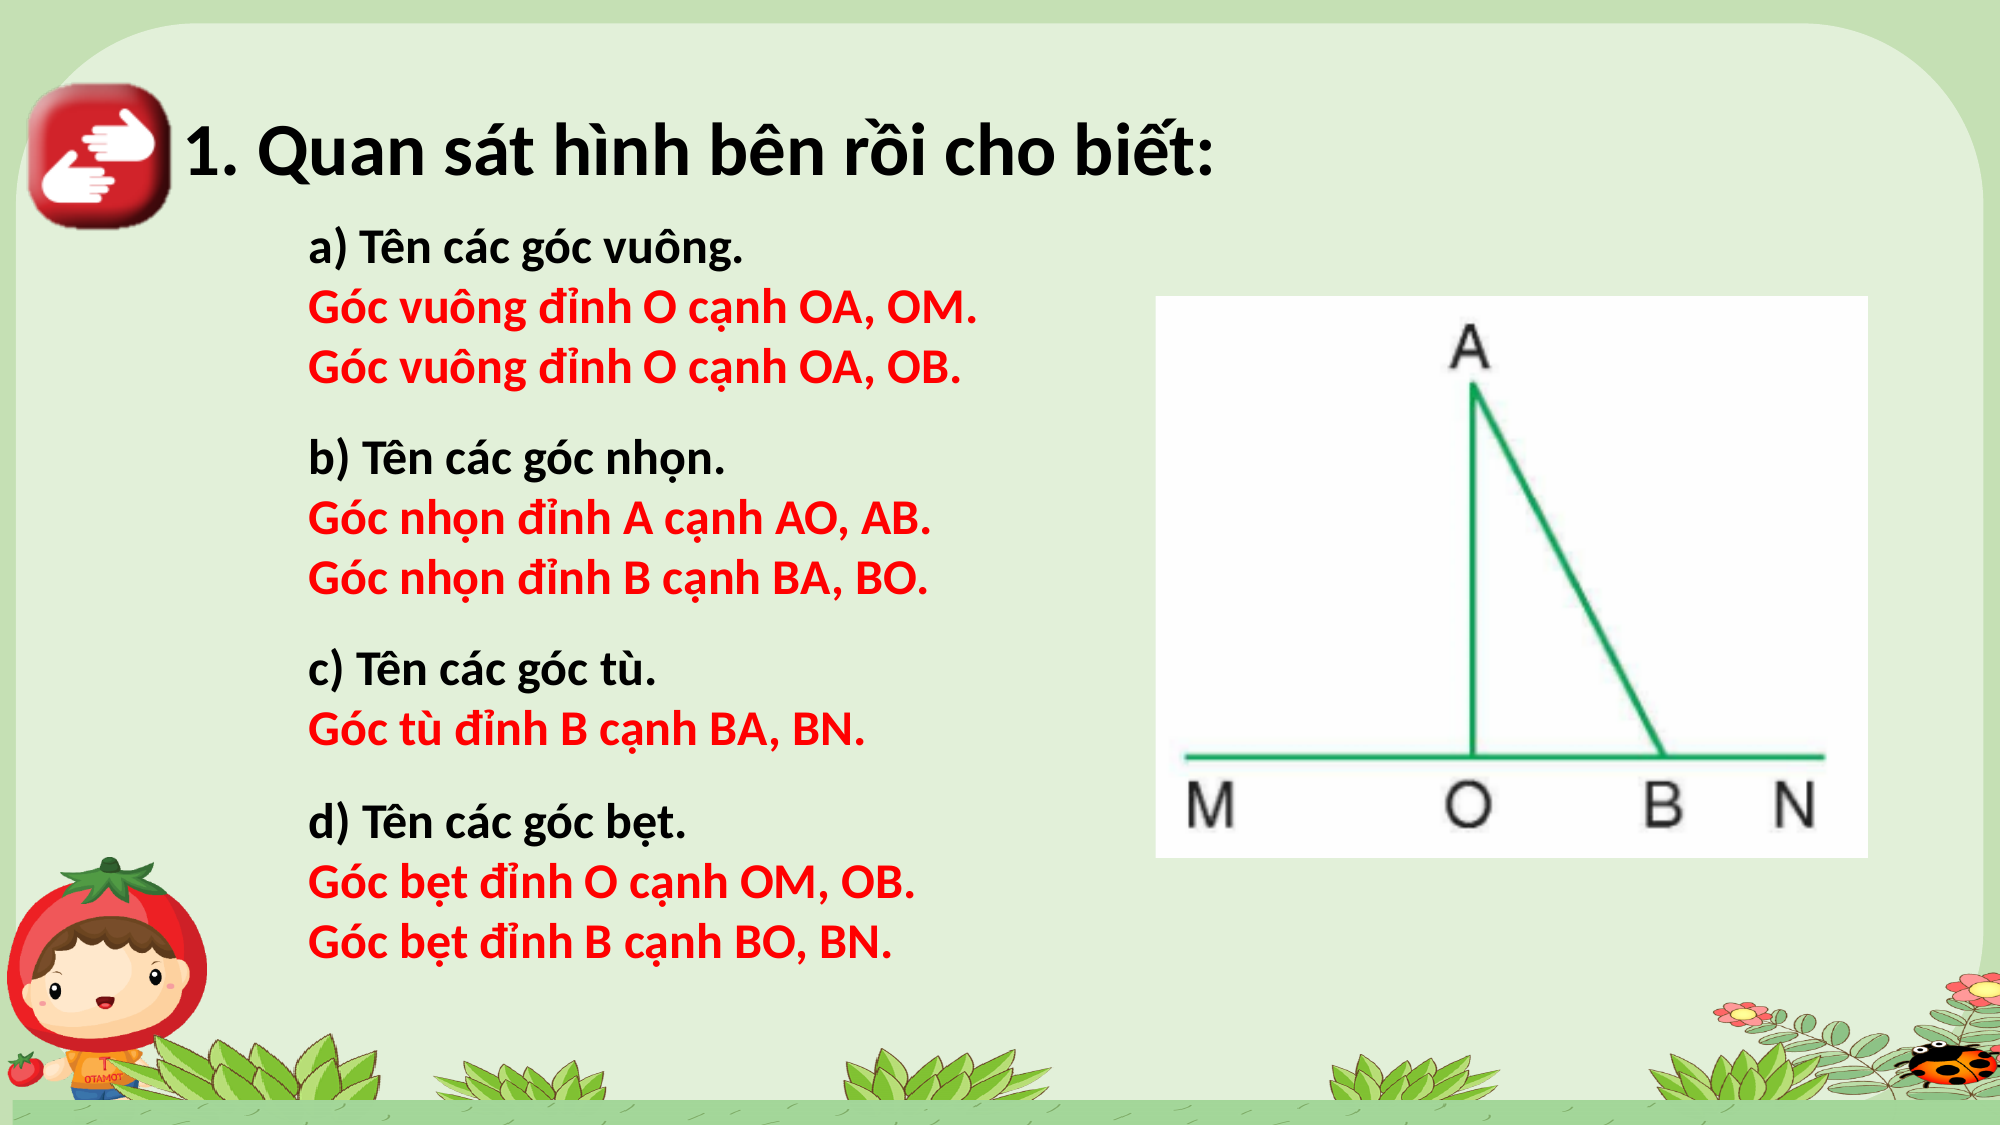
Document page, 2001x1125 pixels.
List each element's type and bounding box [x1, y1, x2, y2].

picture [12, 64, 194, 258]
text_box [12, 972, 2000, 1125]
picture [1155, 296, 1868, 858]
picture [7, 857, 207, 1125]
text_box [0, 0, 2000, 1125]
